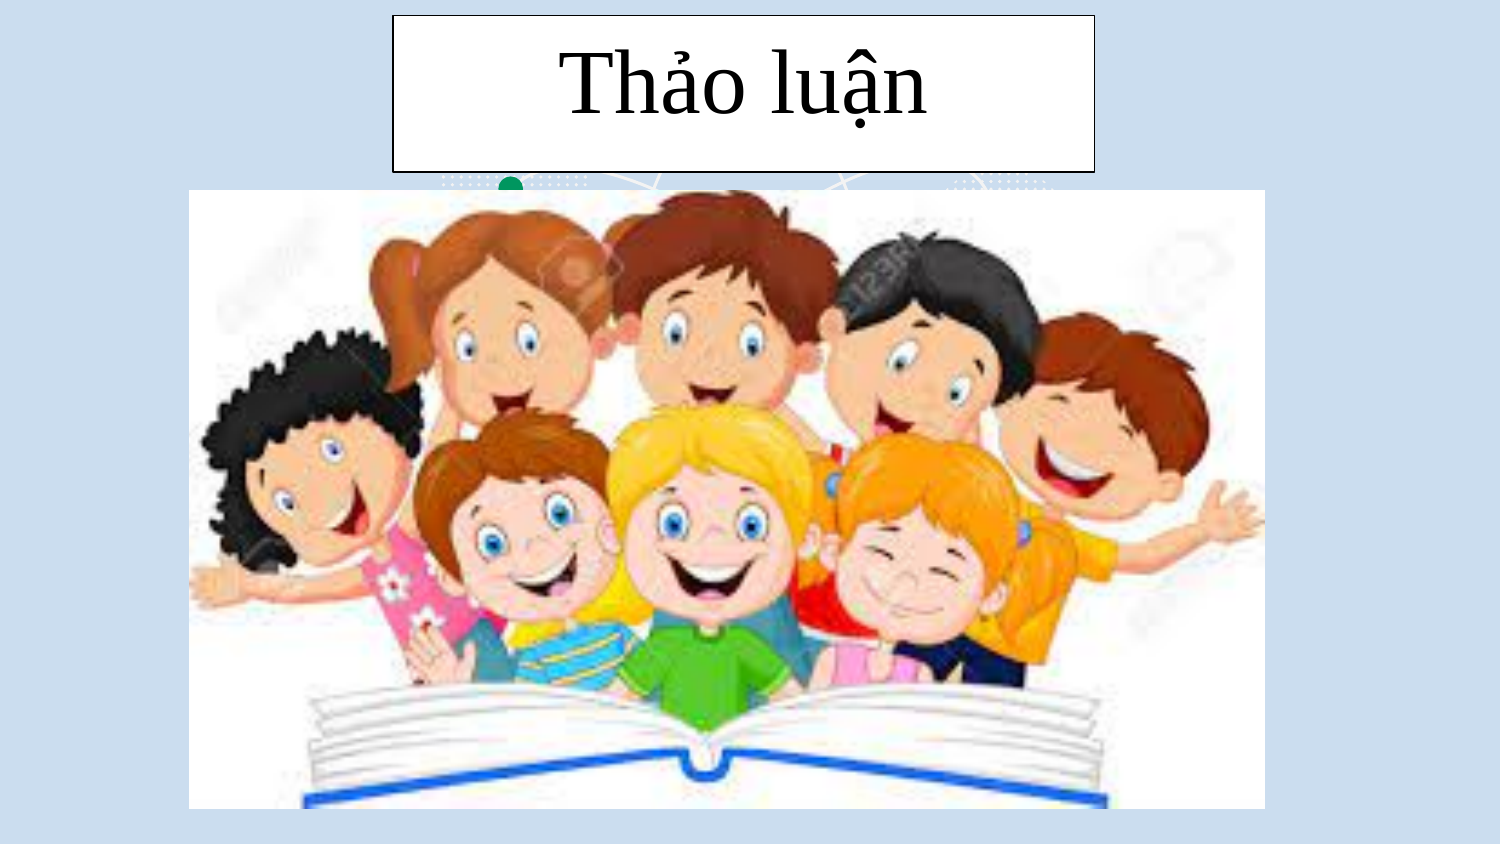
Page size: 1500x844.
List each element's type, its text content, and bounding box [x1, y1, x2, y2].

title Thảo luận [392, 15, 1095, 173]
picture [188, 190, 1265, 809]
